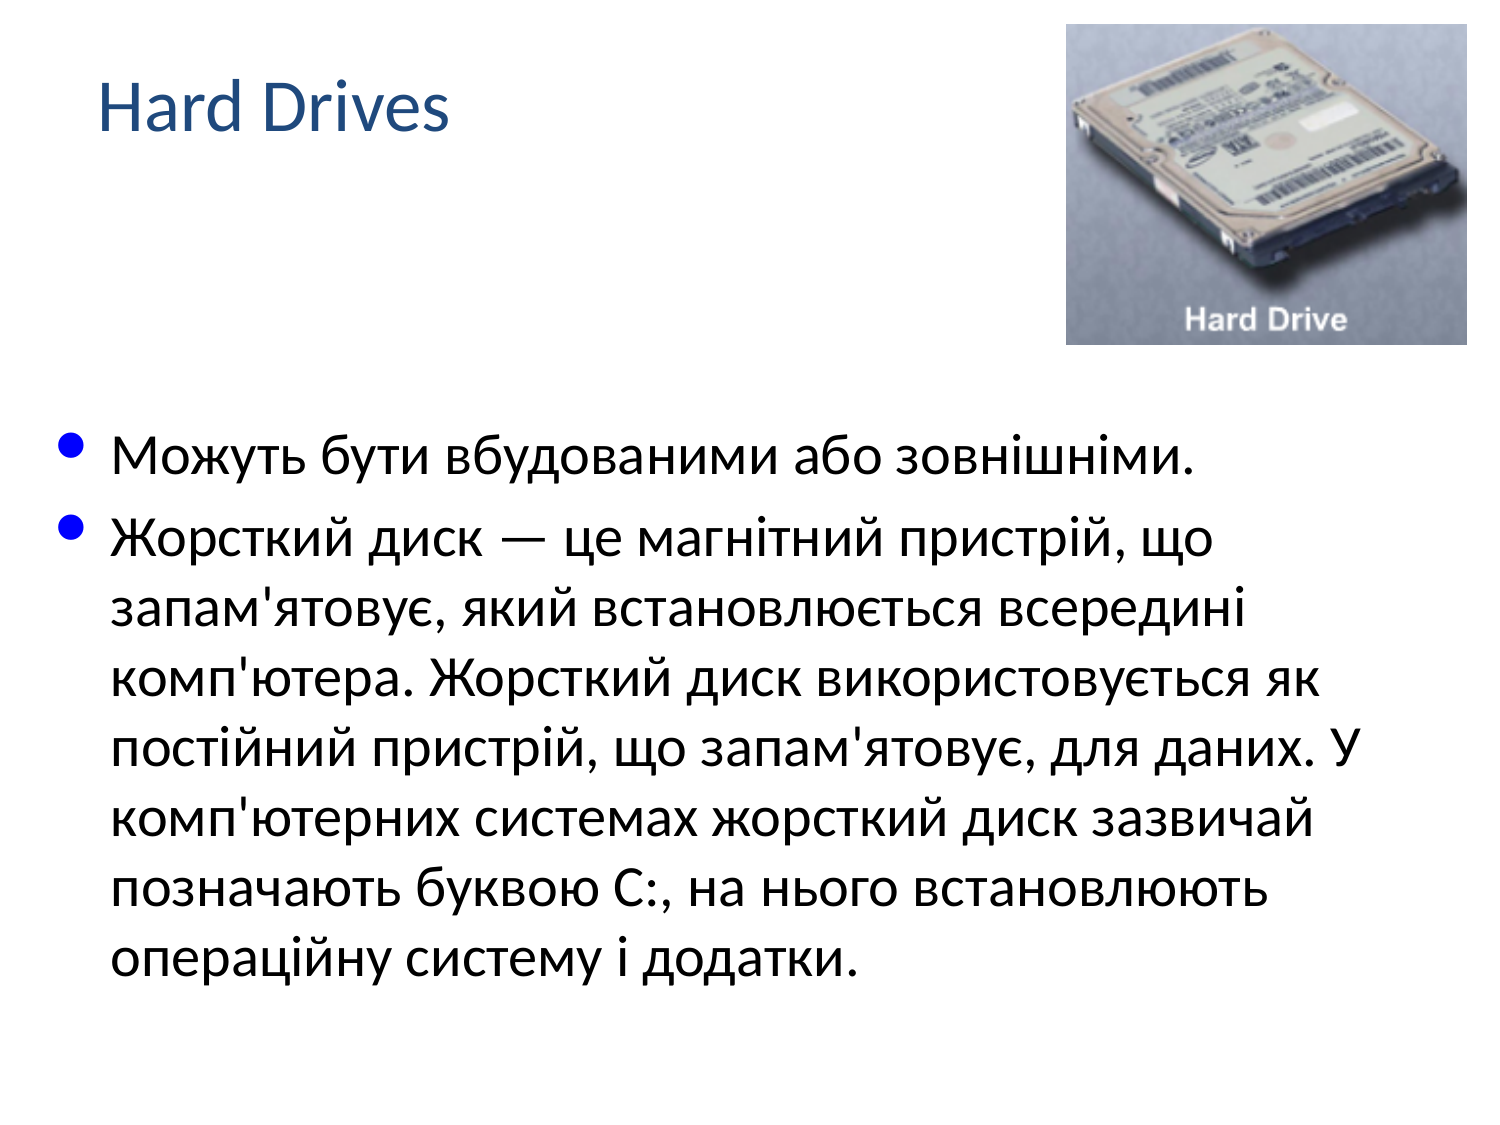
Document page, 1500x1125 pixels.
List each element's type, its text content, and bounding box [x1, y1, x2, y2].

text_box Можуть бути вбудованими або зовнішніми. Жорсткий диск — це магнітний пристрій, що запам'ятовує, який встановлюється всередині комп'ютера. Жорсткий диск використовується як постійний пристрій, що запам'ятовує, для даних. У комп'ютерних системах жорсткий диск зазвичай позначають буквою С:, на нього встановлюють операційну систему і додатки. [41, 409, 1398, 1084]
picture [1066, 23, 1467, 345]
text_box Hard Drives [84, 30, 1061, 154]
